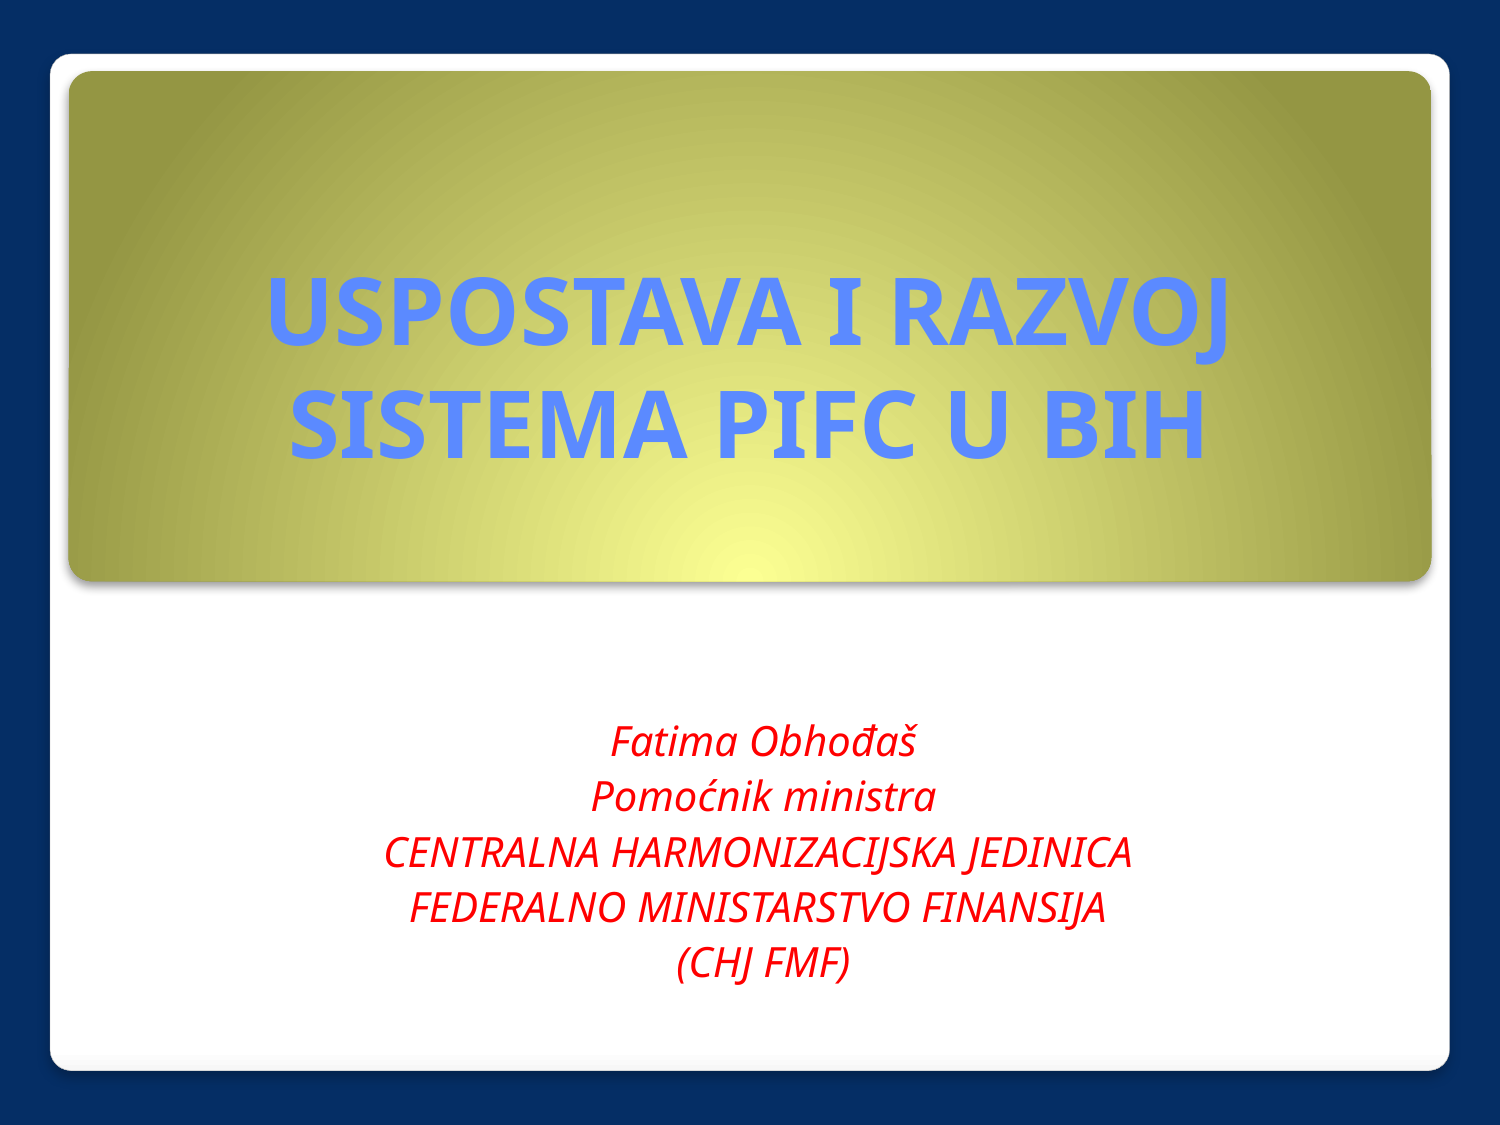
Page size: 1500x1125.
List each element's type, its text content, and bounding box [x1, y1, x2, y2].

subtitle Fatima Obhođaš Pomoćnik ministra CENTRALNA HARMONIZACIJSKA JEDINICA FEDERALNO MINISTARSTVO FINANSIJA (CHJ FMF) [118, 604, 1394, 1000]
title USPOSTAVA I RAZVOJ SISTEMA PIFC U BIH [112, 184, 1388, 485]
